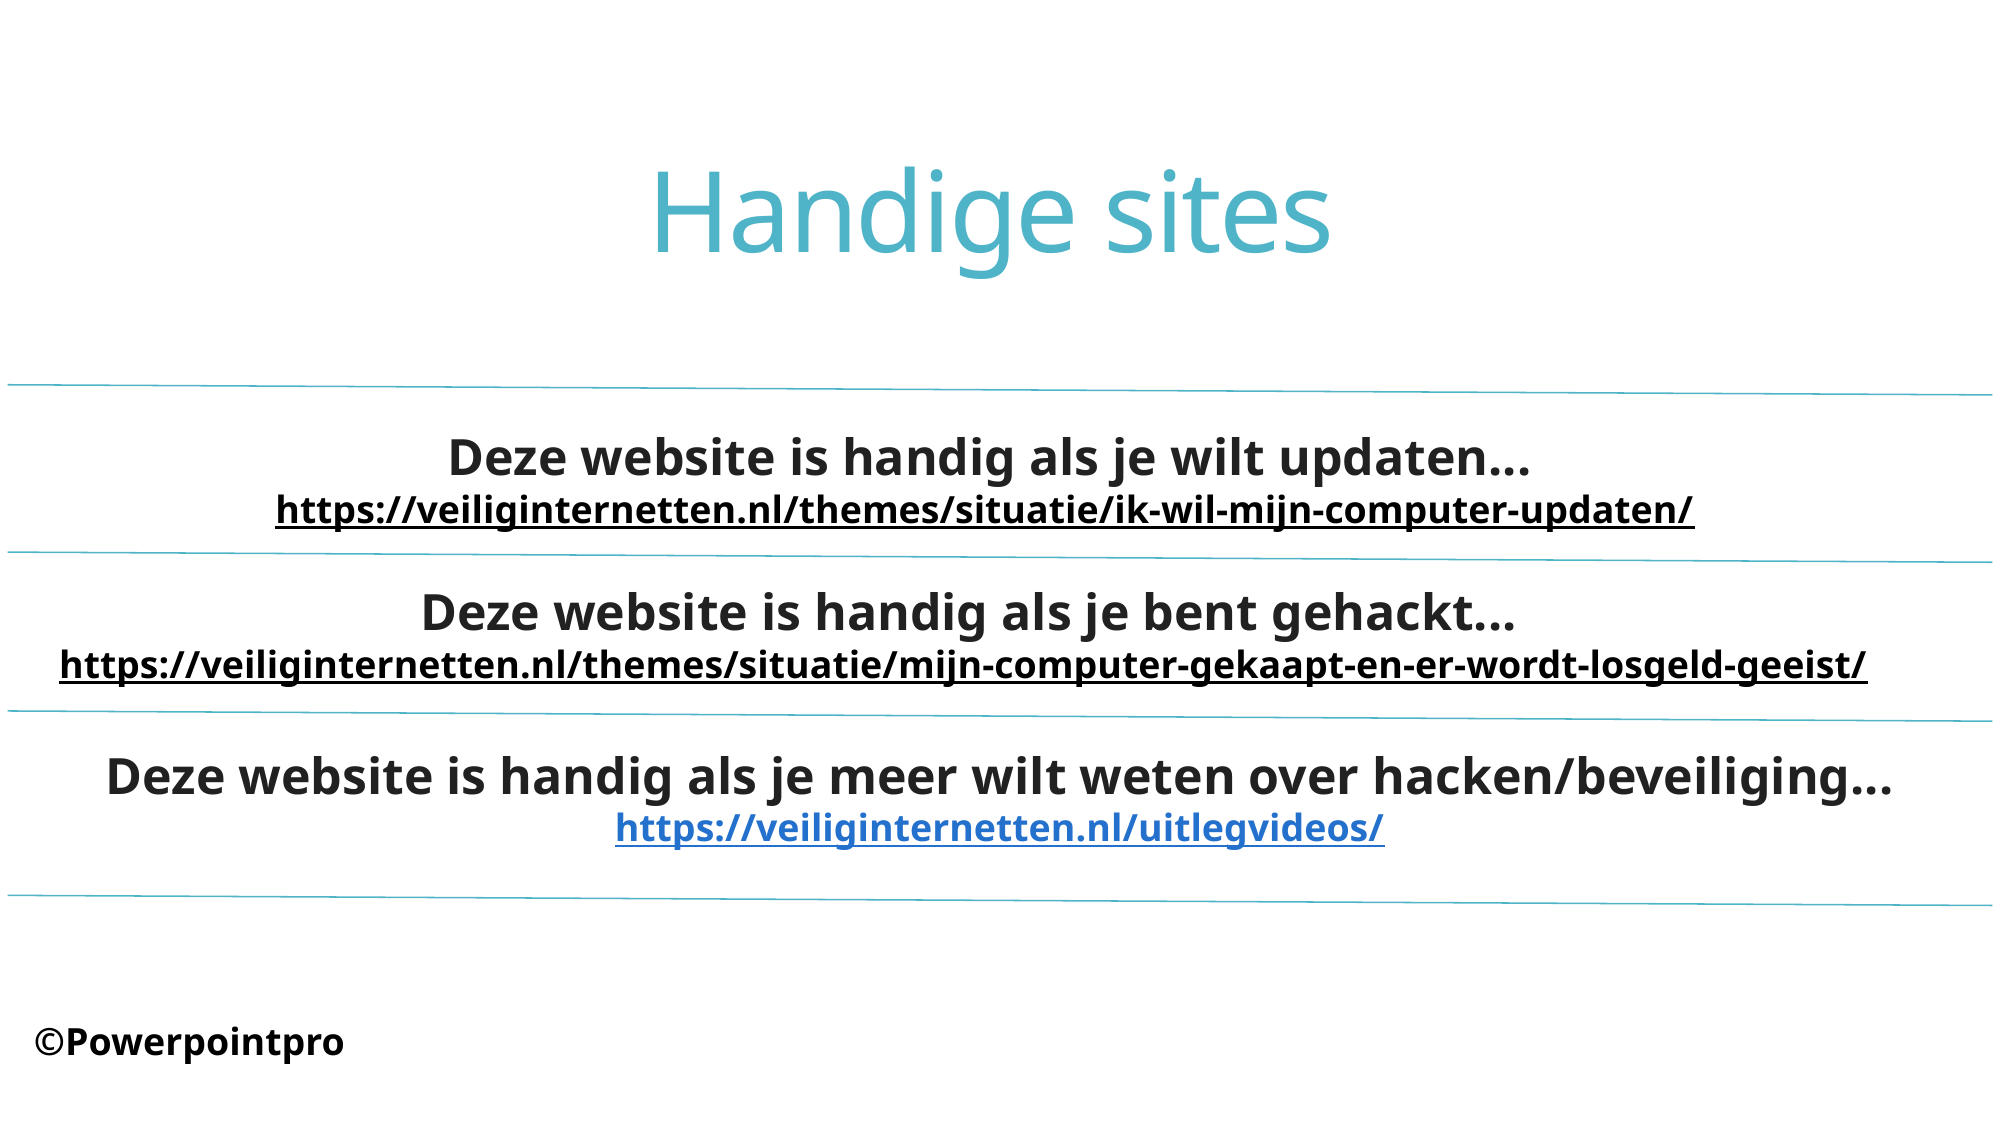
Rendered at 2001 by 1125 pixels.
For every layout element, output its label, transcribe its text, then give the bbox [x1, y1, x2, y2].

text_box Deze website is handig als je wilt updaten... https://veiliginternetten.nl/themes/situatie/ik-wil-mijn-computer-updaten/ [77, 418, 1903, 545]
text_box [7, 895, 1993, 906]
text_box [7, 551, 1993, 563]
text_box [7, 384, 1993, 396]
text_box ©Powerpointpro [19, 1010, 469, 1071]
text_box Deze website is handig als je meer wilt weten over hacken/beveiliging... https://veiliginternetten.nl/uitlegvideos/ [87, 736, 1913, 863]
text_box Deze website is handig als je bent gehackt... https://veiliginternetten.nl/themes/situatie/mijn-computer-gekaapt-en-er-wordt-losgeld-geeist/ [0, 573, 1983, 700]
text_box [7, 710, 1993, 722]
title Handige sites [107, 81, 1875, 354]
